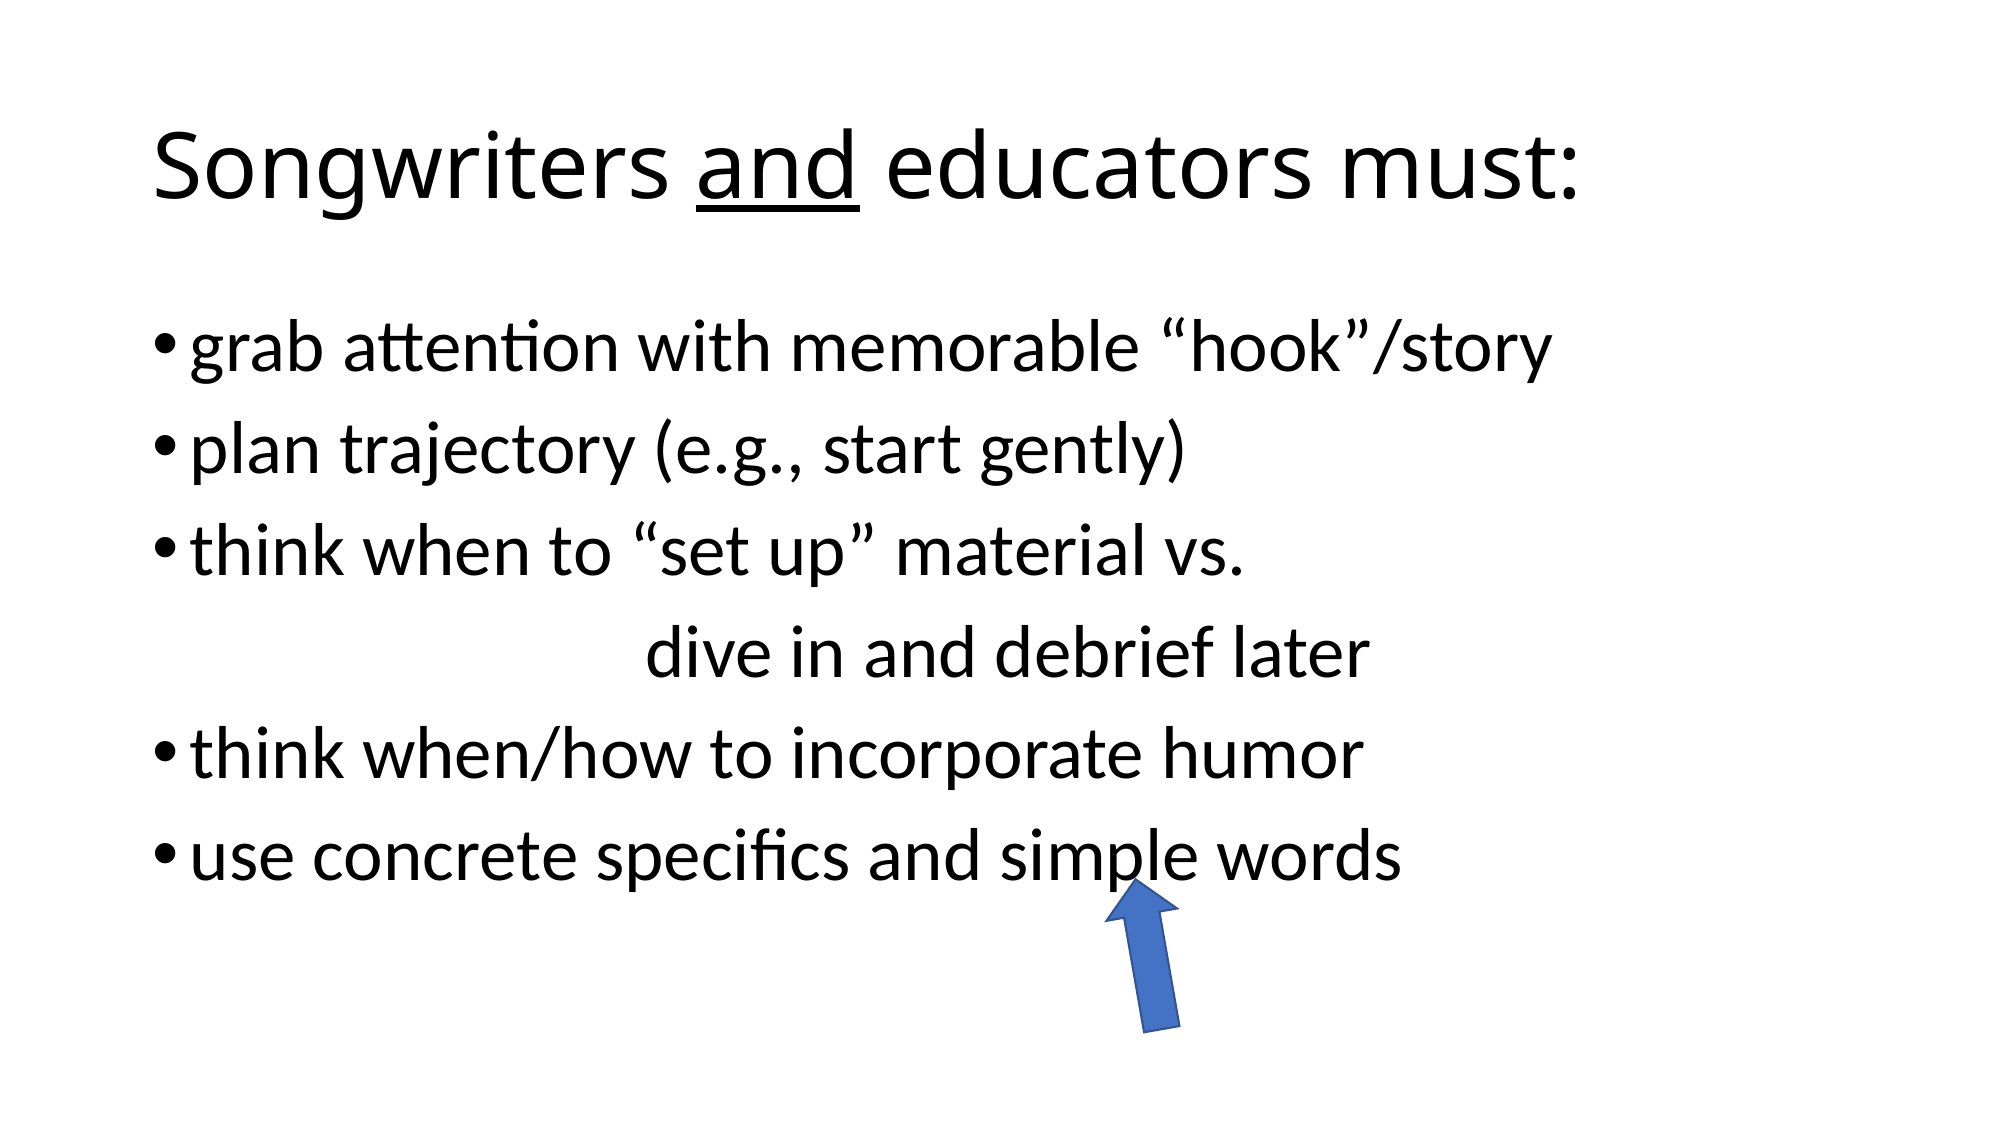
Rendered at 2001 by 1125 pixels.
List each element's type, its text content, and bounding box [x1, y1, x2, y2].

title Songwriters and educators must: [137, 59, 1863, 278]
text_box [1104, 877, 1181, 1034]
list grab attention with memorable “hook”/story plan trajectory (e.g., start gently) think when to “set up” material vs. dive in and debrief later think when/how to incorporate humor use concrete specifics and simple words [137, 299, 1863, 1014]
